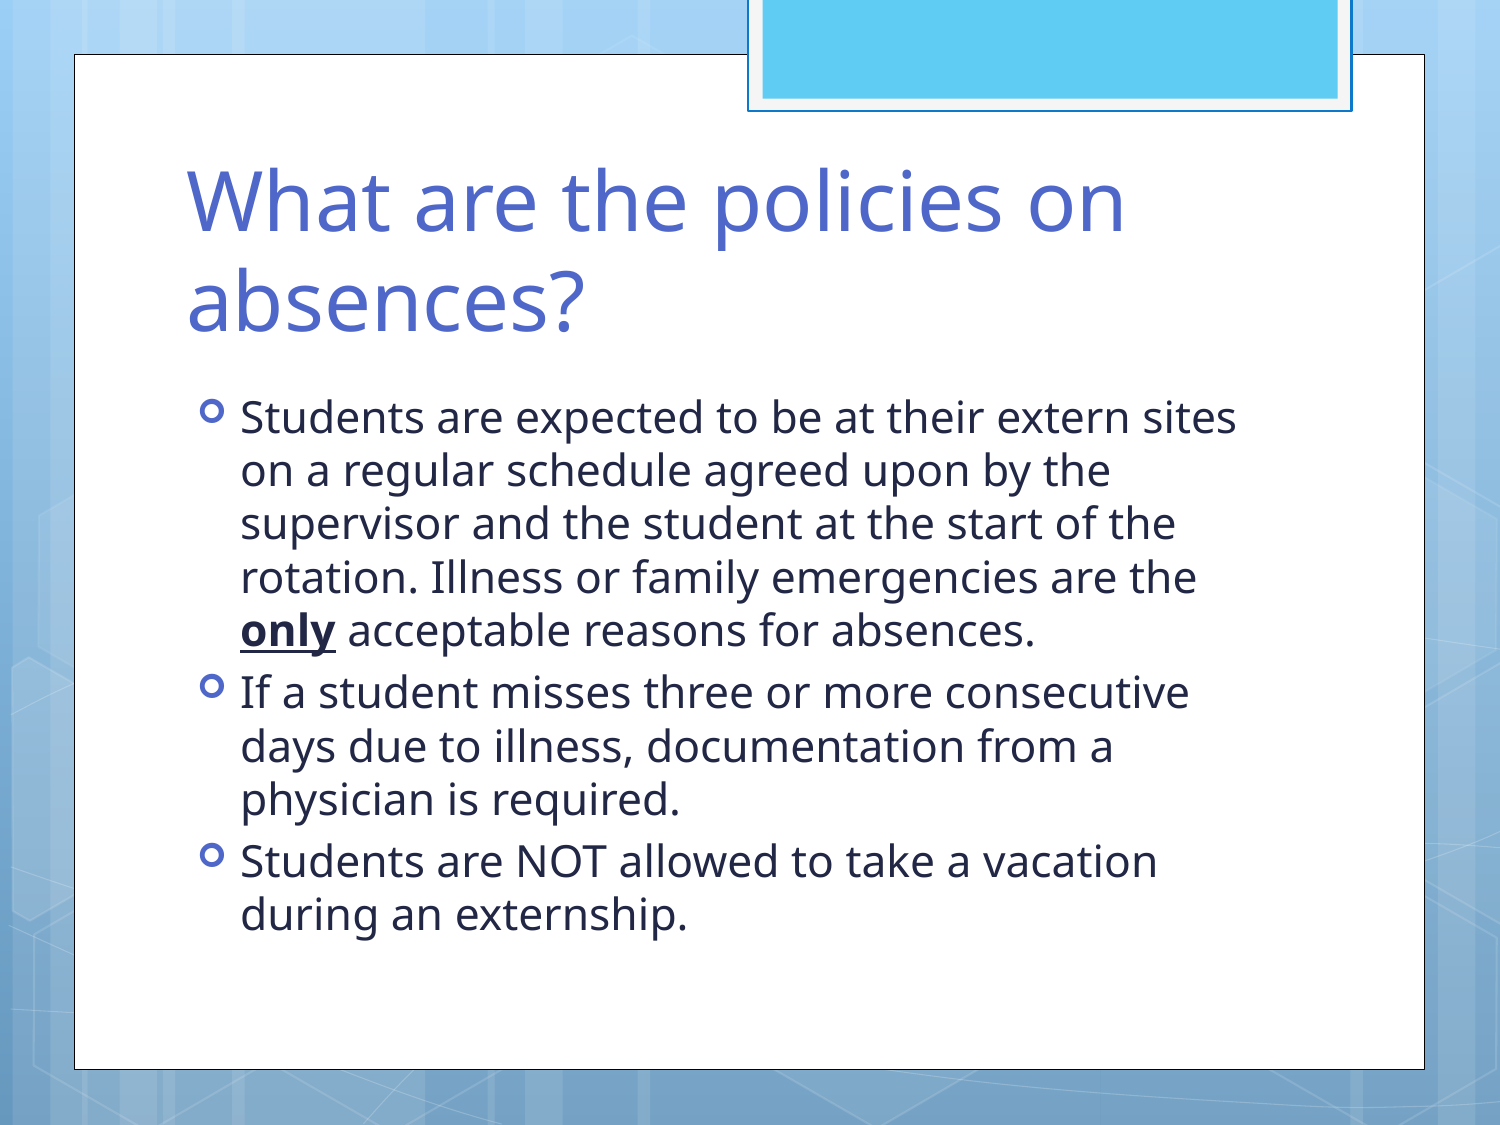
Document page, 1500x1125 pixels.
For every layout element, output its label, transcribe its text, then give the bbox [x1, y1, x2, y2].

title What are the policies on absences? [171, 168, 1324, 357]
list Students are expected to be at their extern sites on a regular schedule agreed upon by the supervisor and the student at the start of the rotation. Illness or family emergencies are the only acceptable reasons for absences. If a student misses three or more consecutive days due to illness, documentation from a physician is required. Students are NOT allowed to take a vacation during an externship. [171, 381, 1283, 957]
